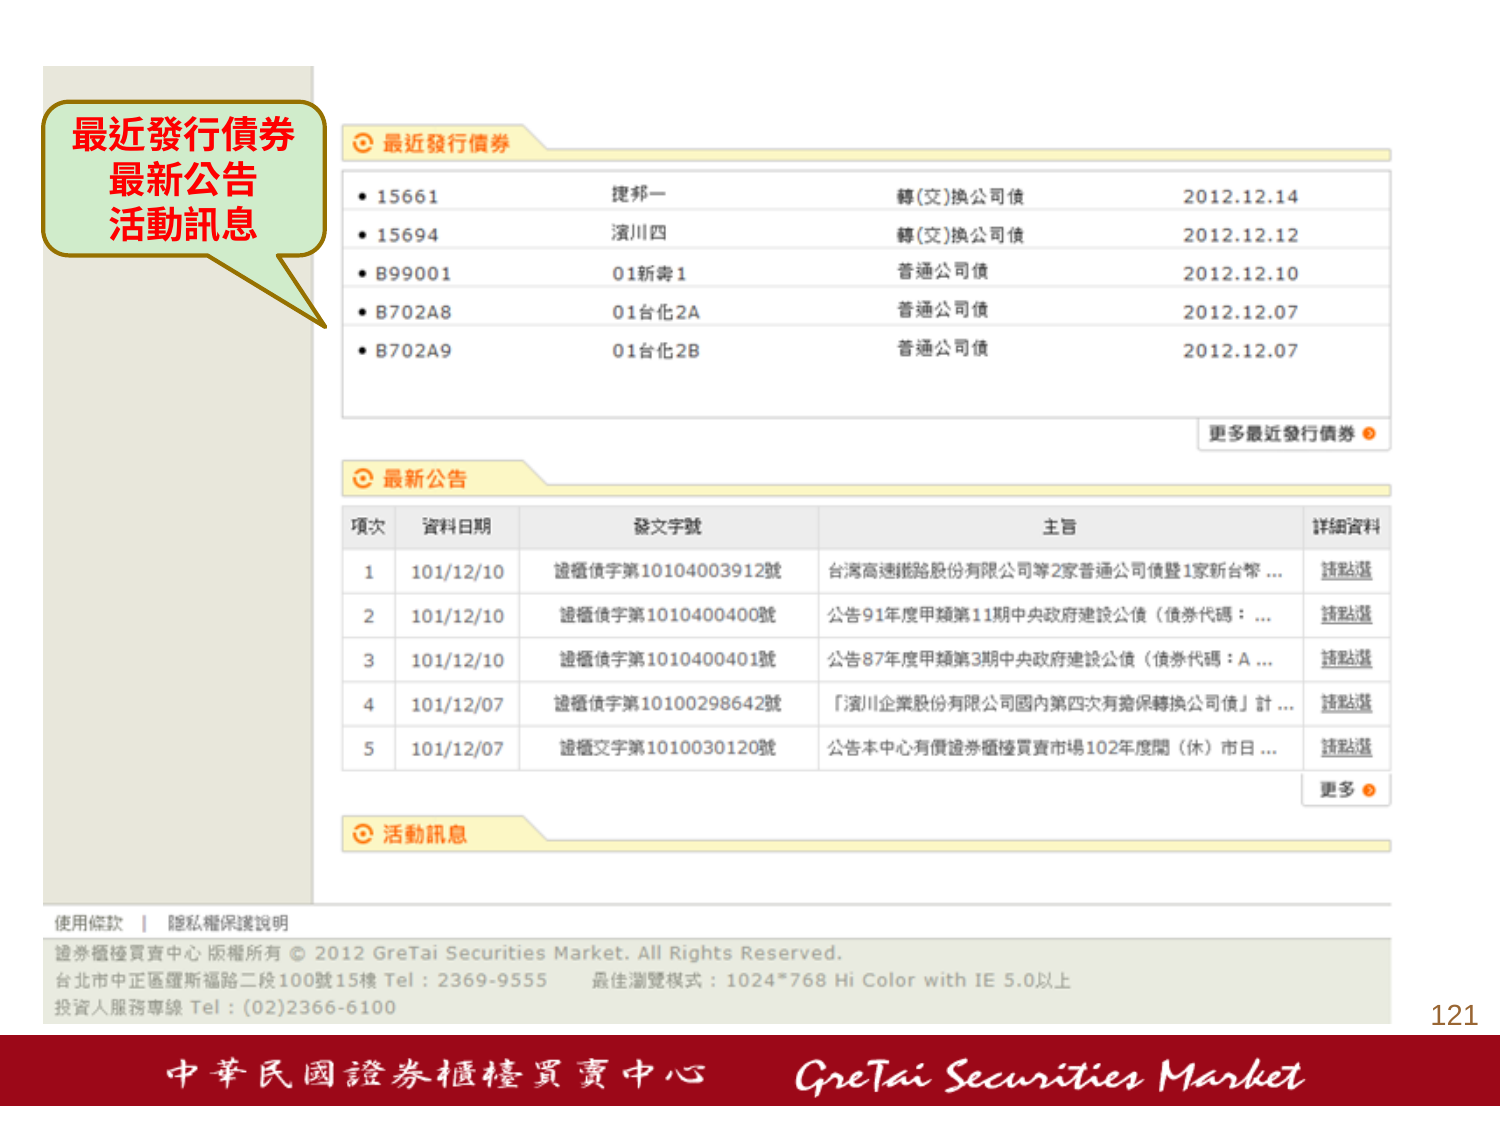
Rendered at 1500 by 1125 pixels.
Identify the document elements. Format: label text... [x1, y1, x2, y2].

picture [0, 1035, 1500, 1106]
slide_number 120 [1143, 963, 1495, 1040]
picture [42, 66, 1471, 1024]
